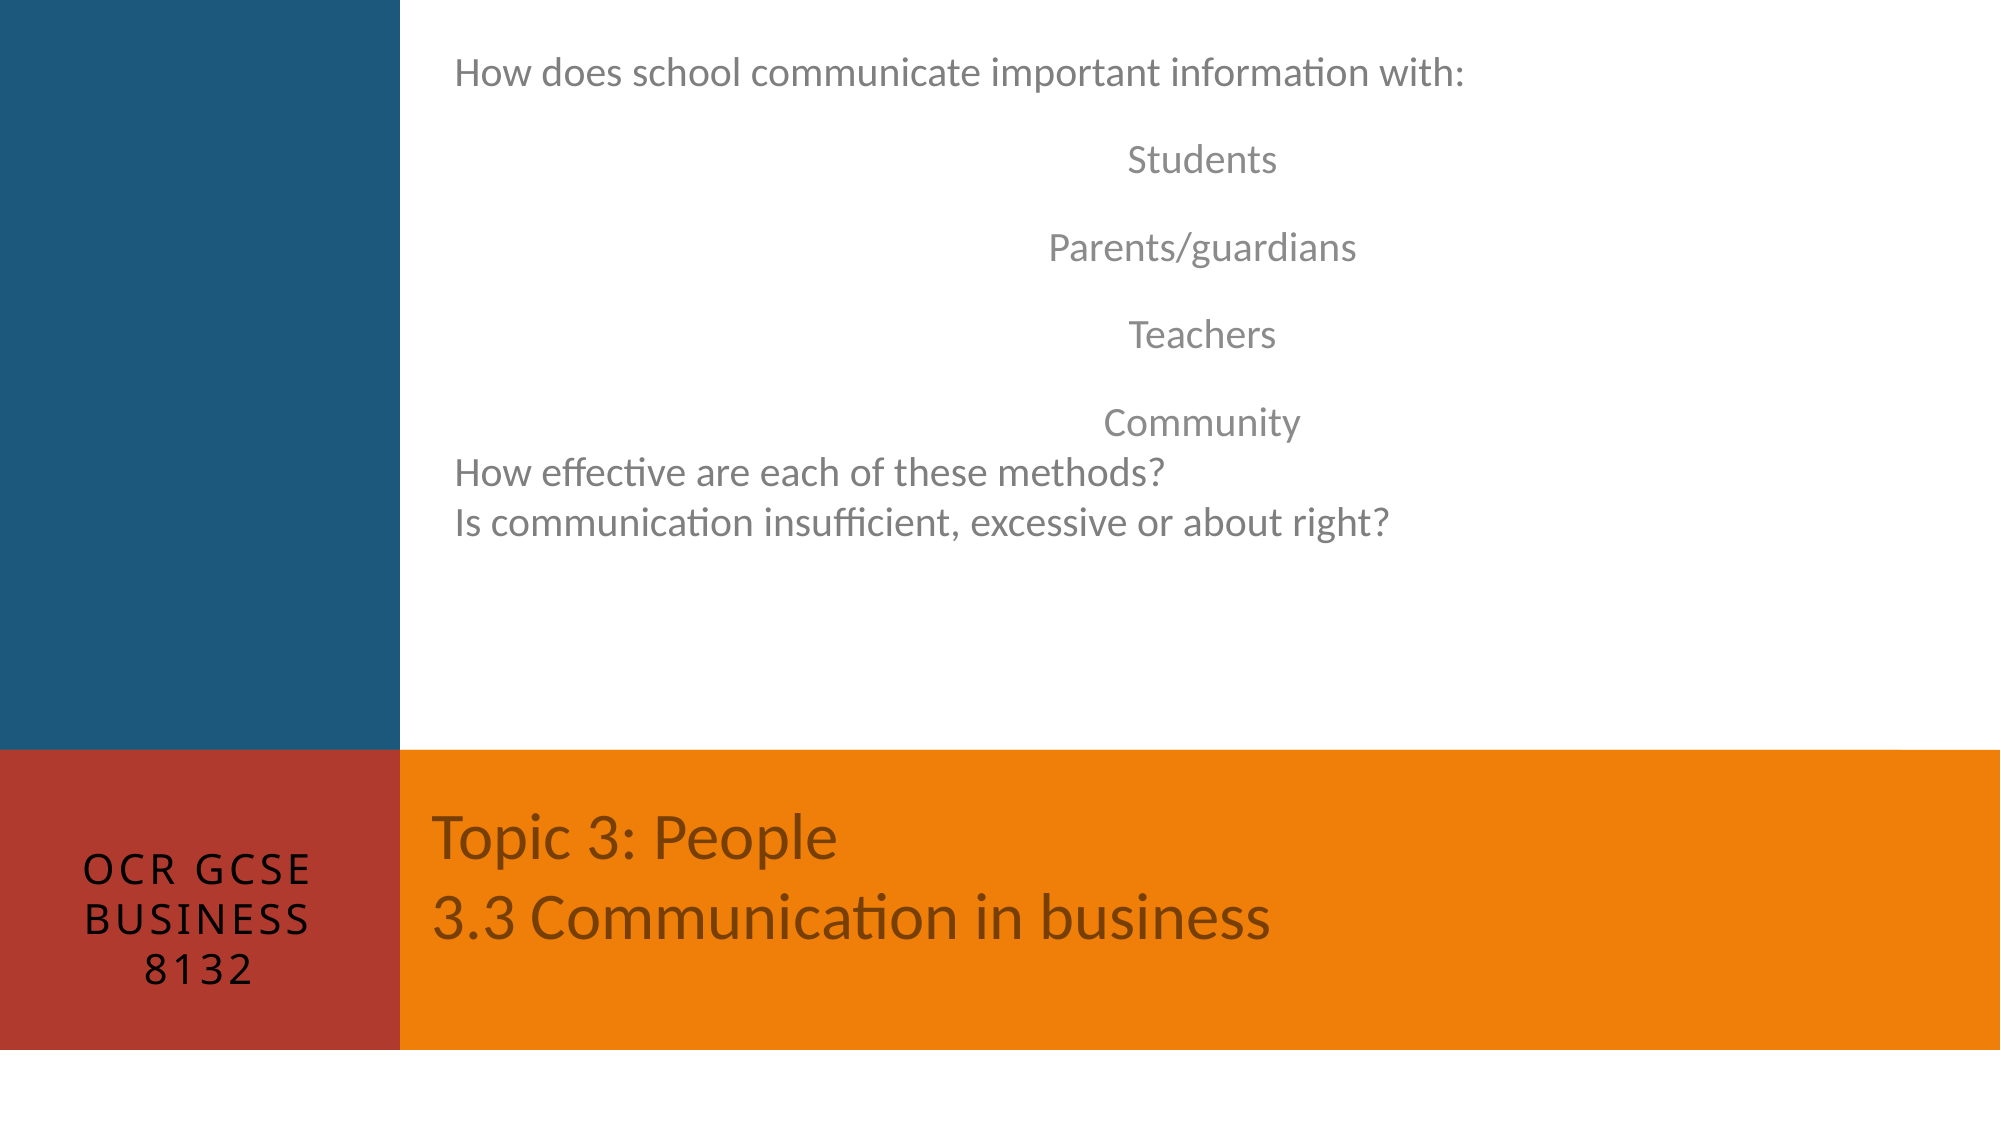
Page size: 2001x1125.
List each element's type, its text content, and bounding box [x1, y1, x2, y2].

subtitle Topic 3: People 3.3 Communication in business [416, 785, 1989, 1038]
text_box How does school communicate important information with: Students Parents/guardians Teachers Community How effective are each of these methods? Is communication insufficient, excessive or about right? [439, 36, 1891, 728]
title OCR GCSE BUSINESS 8132 [29, 800, 368, 1000]
